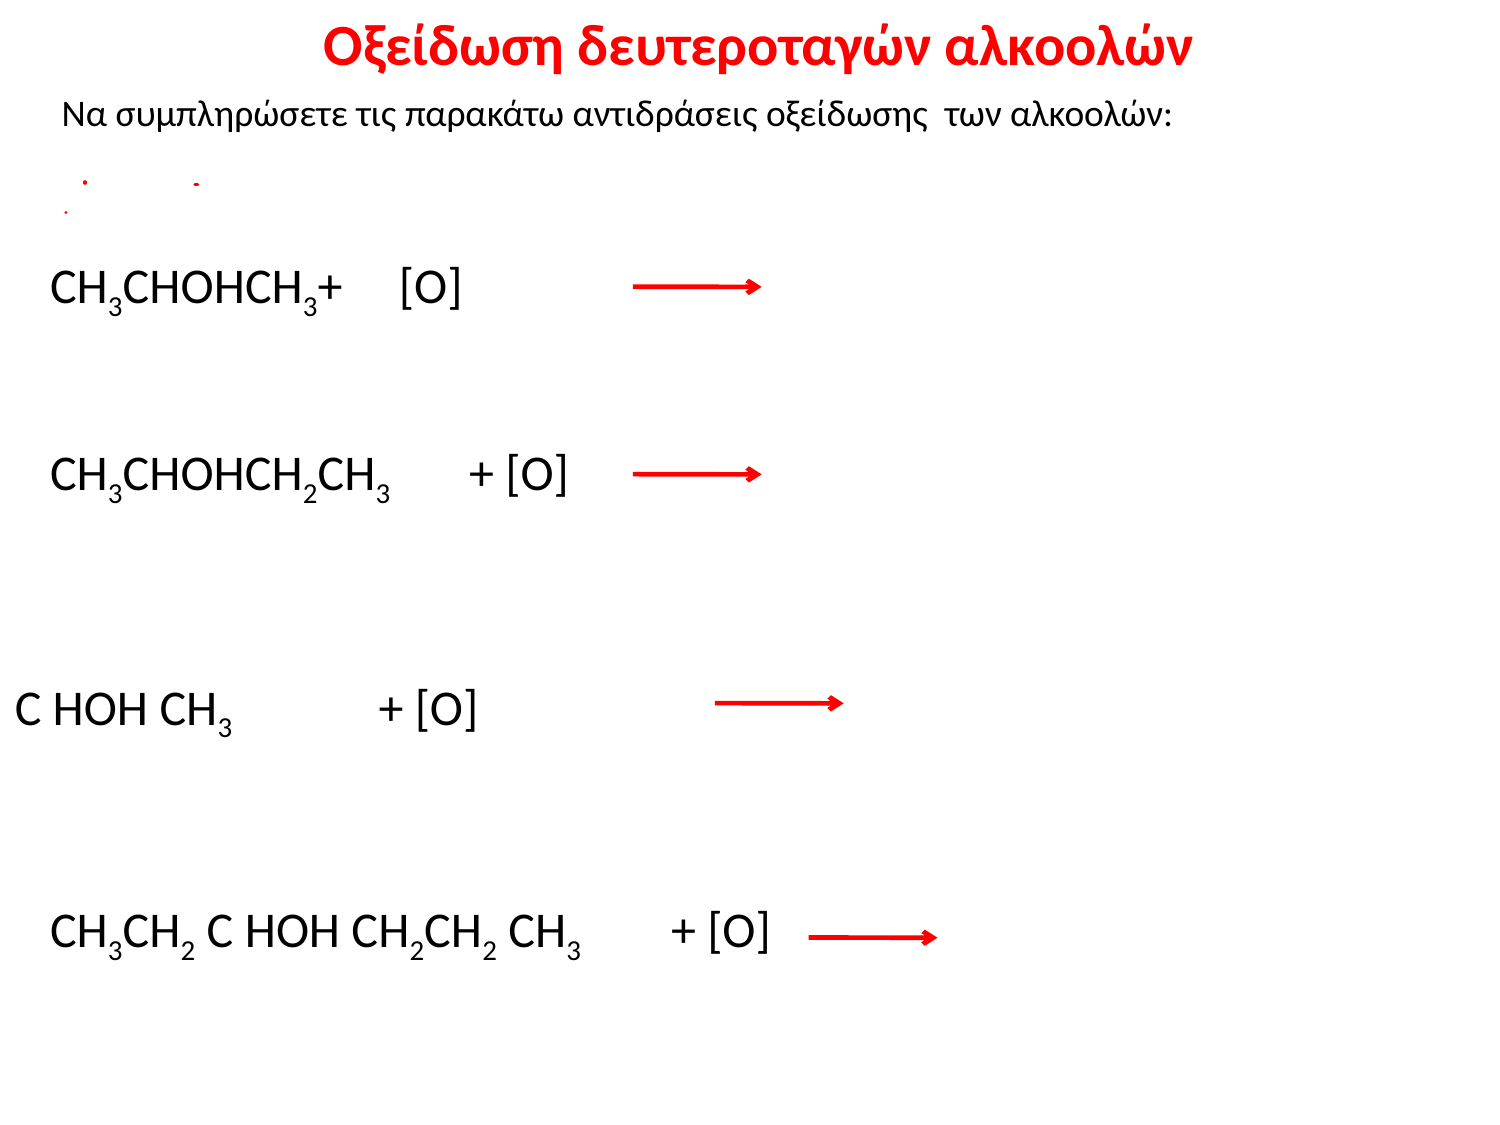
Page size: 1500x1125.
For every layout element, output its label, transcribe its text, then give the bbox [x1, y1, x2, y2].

text_box CH3CΗOHCH2CH3 + [O] [35, 433, 645, 517]
text_box CH3CH2 C ΗOH CH2CH2 CH3 + [O] [35, 890, 797, 974]
text_box CH3CΗOΗCH3+ [O] [35, 246, 645, 329]
text_box Να συμπληρώσετε τις παρακάτω αντιδράσεις οξείδωσης των αλκοολών: [46, 81, 1360, 142]
text_box C ΗOH CH3 + [O] [0, 667, 762, 751]
text_box Οξείδωση δευτεροταγών αλκοολών [309, 0, 1209, 81]
